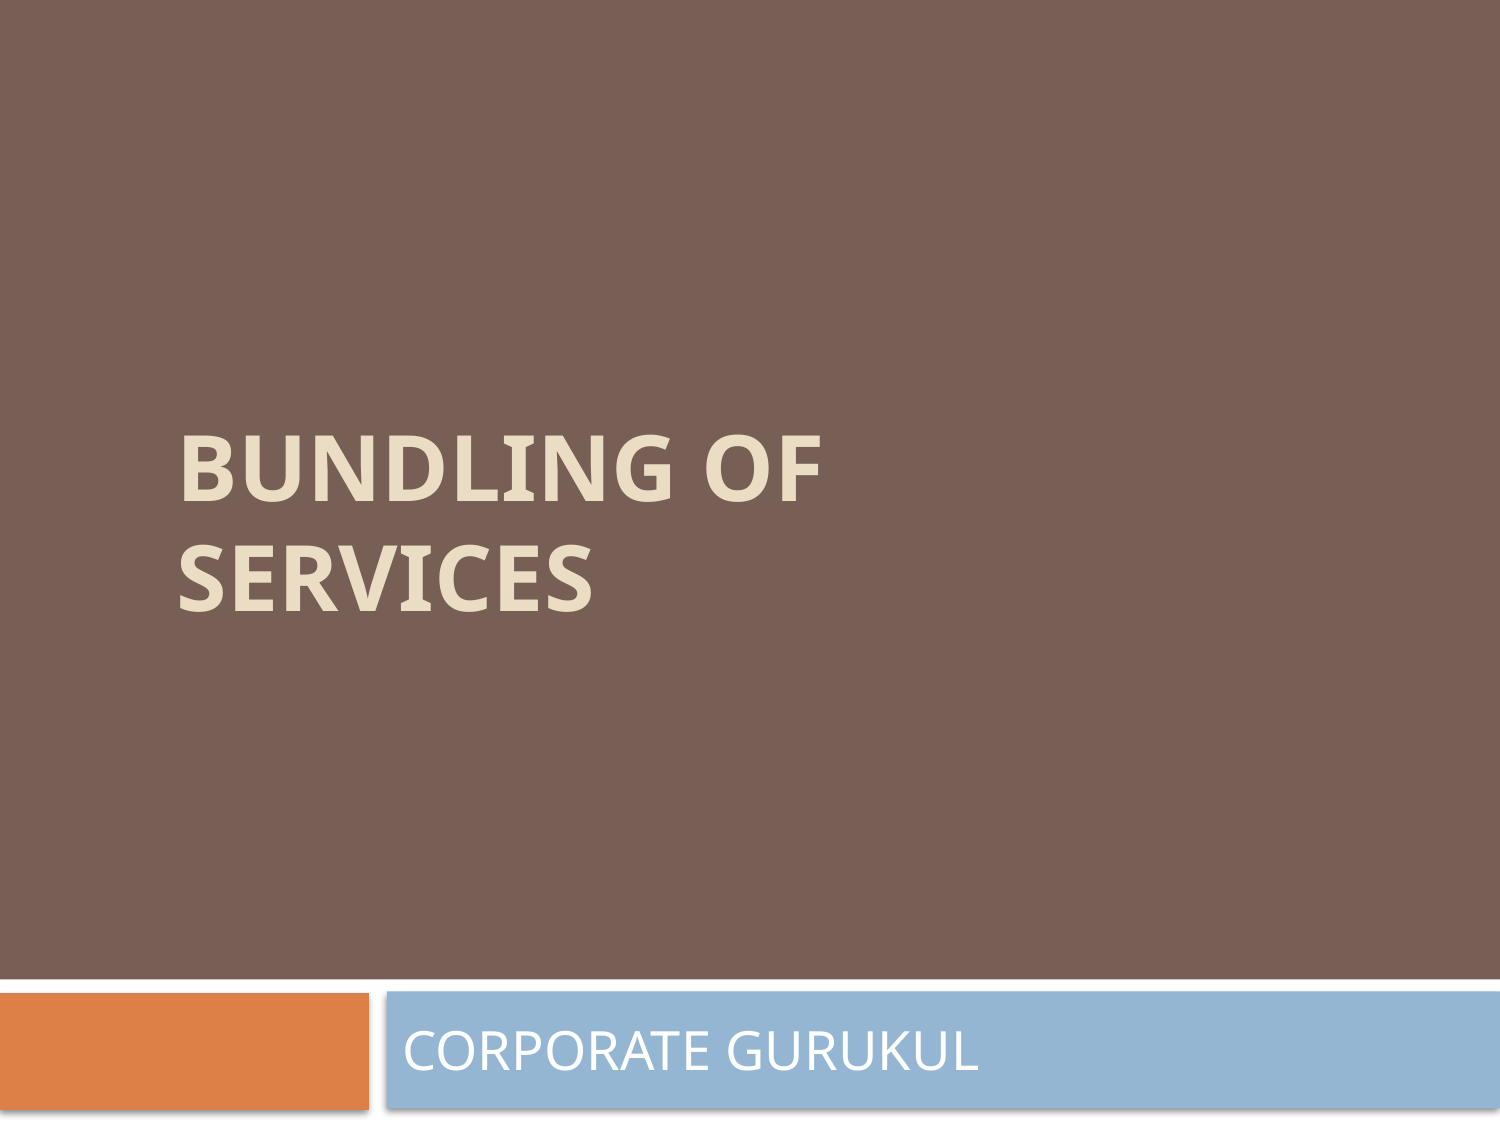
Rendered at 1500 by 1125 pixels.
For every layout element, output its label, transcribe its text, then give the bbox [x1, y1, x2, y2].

title Bundling of services [161, 337, 1225, 638]
subtitle CORPORATE GURUKUL [387, 992, 1488, 1105]
